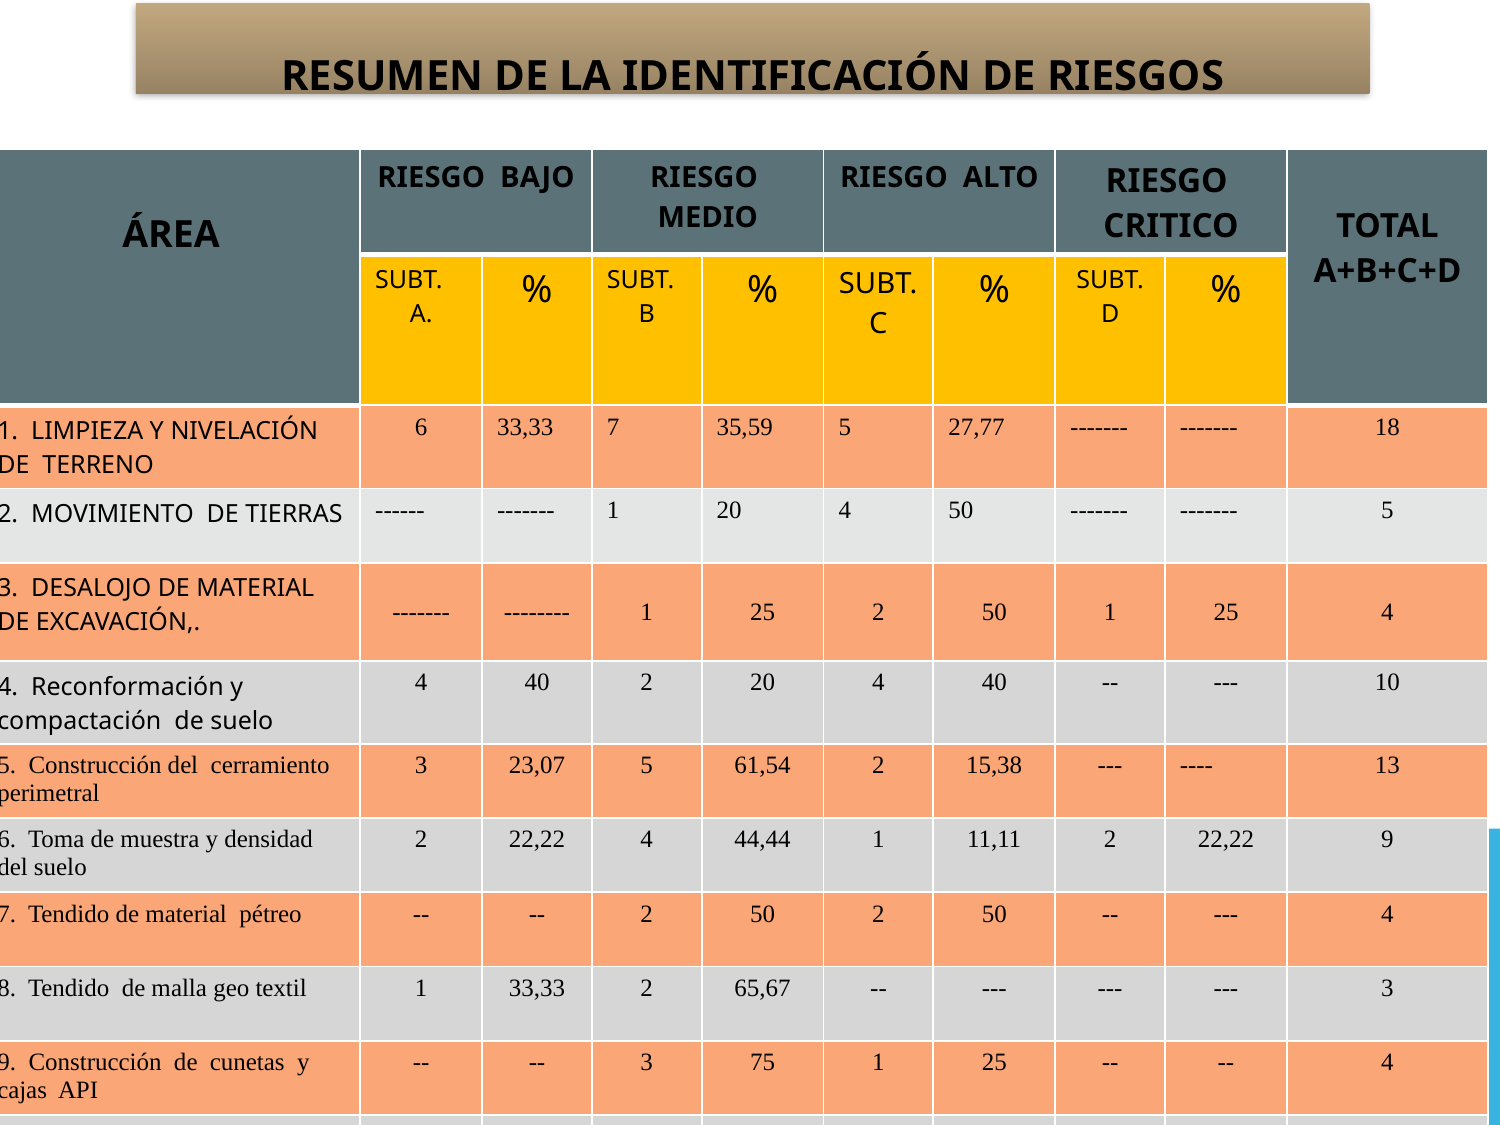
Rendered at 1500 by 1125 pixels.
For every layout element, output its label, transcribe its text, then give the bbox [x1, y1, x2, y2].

table_cell ------- [1056, 406, 1164, 488]
table_cell 1 [361, 967, 481, 1040]
table_cell 5 [593, 745, 701, 817]
table_cell 2 [593, 967, 701, 1040]
table_cell % [703, 257, 823, 404]
table_cell SUBT. D [1056, 257, 1164, 404]
table_cell 22,22 [483, 819, 591, 891]
table_header RIESGO BAJO [361, 150, 591, 252]
table_header RIESGO MEDIO [593, 150, 823, 252]
table_cell 4 [824, 662, 932, 743]
table_cell 4 [593, 819, 701, 891]
table_cell -- [1056, 662, 1164, 743]
table_cell 65,67 [703, 967, 823, 1040]
table_cell --- [1056, 745, 1164, 817]
table_cell 40 [934, 662, 1054, 743]
table_cell 33,33 [483, 406, 591, 488]
table_cell 5. Construcción del cerramiento perimetral [0, 745, 359, 817]
table_header ÁREA [0, 150, 359, 403]
table_cell 4. Reconformación y compactación de suelo [0, 662, 359, 743]
table_cell 4 [1288, 564, 1487, 660]
table_cell 20 [703, 489, 823, 562]
table_cell --- [934, 967, 1054, 1040]
table_cell % [934, 257, 1054, 404]
table_header TOTAL A+B+C+D [1288, 150, 1487, 403]
table_cell 5 [824, 406, 932, 488]
table_cell -- [483, 893, 591, 966]
table_cell SUBT. B [593, 257, 701, 404]
table_cell 33,33 [483, 967, 591, 1040]
table_cell --- [1056, 967, 1164, 1040]
table_cell % [1166, 257, 1286, 404]
table_cell 1 [824, 819, 932, 891]
table_cell --- [1166, 662, 1286, 743]
table_cell 3 [1056, 1116, 1164, 1125]
table_cell ------- [483, 489, 591, 562]
table_cell 2 [593, 1116, 701, 1125]
table_cell 13 [1288, 745, 1487, 817]
table_cell 10. Hincado, corte y soldadura de tubería [0, 1116, 359, 1125]
table_cell 2 [824, 745, 932, 817]
table_cell 50 [934, 564, 1054, 660]
table_cell 8. Tendido de malla geo textil [0, 967, 359, 1040]
table_cell 2 [593, 893, 701, 966]
table_header RIESGO ALTO [824, 150, 1054, 252]
table_cell 2 [361, 1116, 481, 1125]
table_cell 50 [703, 893, 823, 966]
table_cell ------- [1056, 489, 1164, 562]
table_cell 44,44 [703, 819, 823, 891]
table_cell 50 [934, 489, 1054, 562]
table_cell ---- [1166, 745, 1286, 817]
table_cell 2 [593, 662, 701, 743]
table_cell 50 [934, 893, 1054, 966]
table_cell -- [824, 967, 932, 1040]
table_cell 25 [703, 564, 823, 660]
table_cell -- [1056, 893, 1164, 966]
table_cell 35,59 [703, 406, 823, 488]
table_cell 1 [593, 489, 701, 562]
table_cell 5 [1288, 489, 1487, 562]
table_cell SUBT. A. [361, 257, 481, 404]
table_cell -- [361, 893, 481, 966]
table_cell ------- [361, 564, 481, 660]
table_cell -- [1056, 1042, 1164, 1114]
table_cell 20 [703, 662, 823, 743]
table_cell 3 [593, 1042, 701, 1114]
table_cell 14 [1288, 1116, 1487, 1125]
table_cell 3 [361, 745, 481, 817]
table_cell 23,07 [483, 745, 591, 817]
table_cell 4 [824, 489, 932, 562]
table_cell 3 [1288, 967, 1487, 1040]
table_cell SUBT. C [824, 257, 932, 404]
table_cell 6 [361, 406, 481, 488]
table_cell 6. Toma de muestra y densidad del suelo [0, 819, 359, 891]
table_cell 25 [934, 1042, 1054, 1114]
table_cell 2 [361, 819, 481, 891]
table_cell -- [361, 1042, 481, 1114]
table_cell 1 [593, 564, 701, 660]
table_cell 4 [1288, 1042, 1487, 1114]
table_cell 61,54 [703, 745, 823, 817]
table_cell -------- [483, 564, 591, 660]
table_cell 22,22 [1166, 819, 1286, 891]
table_cell 1 [1056, 564, 1164, 660]
title RESUMEN DE LA IDENTIFICACIÓN DE RIESGOS [135, 3, 1370, 94]
table_header RIESGO CRITICO [1056, 150, 1286, 252]
table_cell 18 [1288, 408, 1487, 488]
table_cell 9. Construcción de cunetas y cajas API [0, 1042, 359, 1114]
table_cell 7 [824, 1116, 932, 1125]
table_cell % [483, 257, 591, 404]
table_cell 4 [1288, 893, 1487, 966]
table_cell 1. LIMPIEZA Y NIVELACIÓN DE TERRENO [0, 408, 359, 488]
table_cell 75 [703, 1042, 823, 1114]
table_cell 10 [1288, 662, 1487, 743]
table_cell 2. MOVIMIENTO DE TIERRAS [0, 489, 359, 562]
table_cell 21,42 [1166, 1116, 1286, 1125]
table_cell 3. DESALOJO DE MATERIAL DE EXCAVACIÓN,. [0, 564, 359, 660]
table_cell 15,38 [934, 745, 1054, 817]
table_cell ------- [1166, 489, 1286, 562]
table_cell 1 [824, 1042, 932, 1114]
table_cell -- [483, 1042, 591, 1114]
table_cell 14,28 [703, 1116, 823, 1125]
table_cell 7. Tendido de material pétreo [0, 893, 359, 966]
table_cell --- [1166, 893, 1286, 966]
table_cell ------- [1166, 406, 1286, 488]
table_cell 40 [483, 662, 591, 743]
table_cell 2 [824, 893, 932, 966]
table_cell 14,28 [483, 1116, 591, 1125]
table_cell 9 [1288, 819, 1487, 891]
table_cell 2 [1056, 819, 1164, 891]
table_cell 25 [1166, 564, 1286, 660]
table_cell --- [1166, 967, 1286, 1040]
table_cell 4 [361, 662, 481, 743]
table_cell 11,11 [934, 819, 1054, 891]
table_cell -- [1166, 1042, 1286, 1114]
table_cell 7 [593, 406, 701, 488]
table_cell 50 [934, 1116, 1054, 1125]
table_cell ------ [361, 489, 481, 562]
table_cell 2 [824, 564, 932, 660]
table_cell 27,77 [934, 406, 1054, 488]
